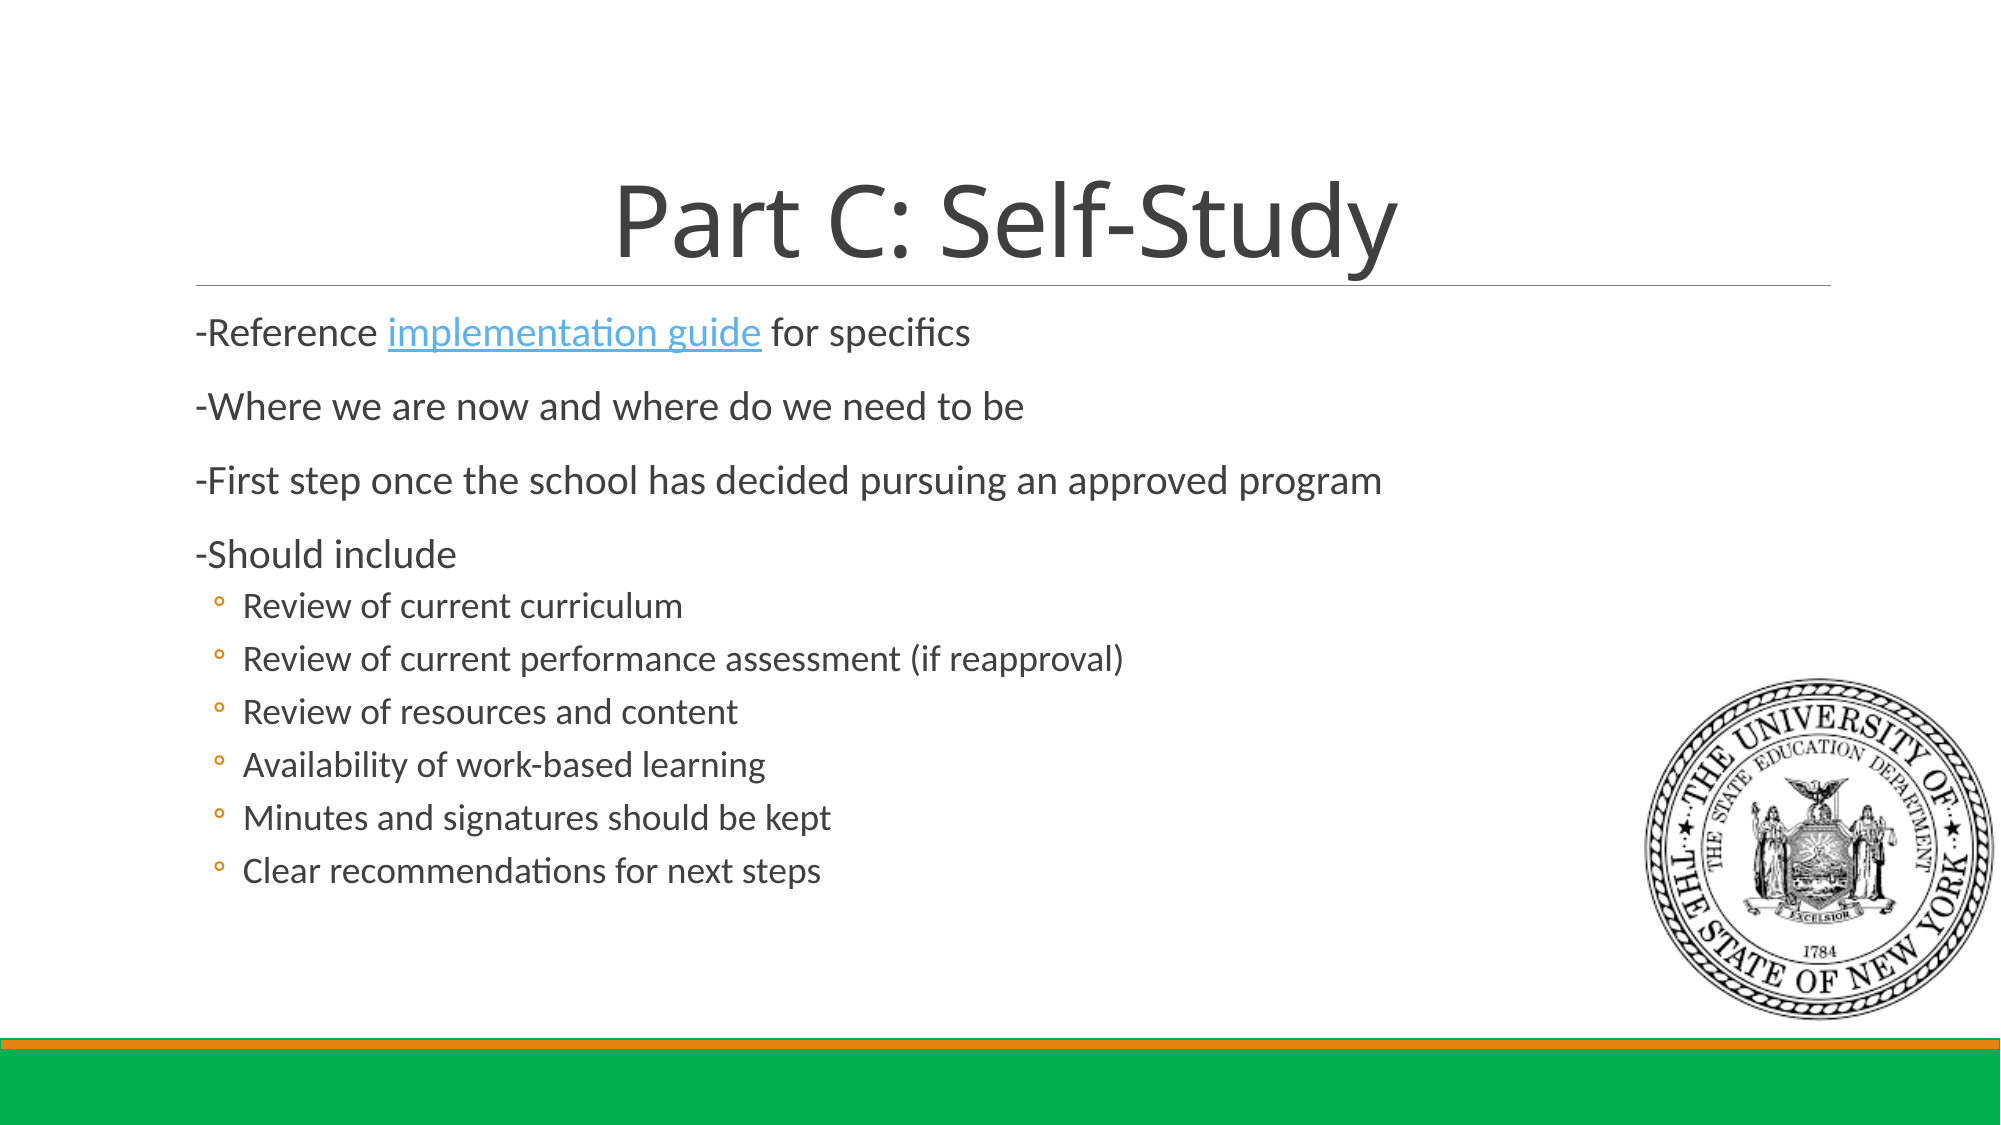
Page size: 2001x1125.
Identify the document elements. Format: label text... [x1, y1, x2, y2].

picture [1643, 673, 1996, 1027]
title Part C: Self-Study [180, 47, 1830, 285]
list -Reference implementation guide for specifics -Where we are now and where do we need to be -First step once the school has decided pursuing an approved program -Should include Review of current curriculum Review of current performance assessment (if reapproval) Review of resources and content Availability of work-based learning Minutes and signatures should be kept Clear recommendations for next steps [180, 302, 1830, 963]
